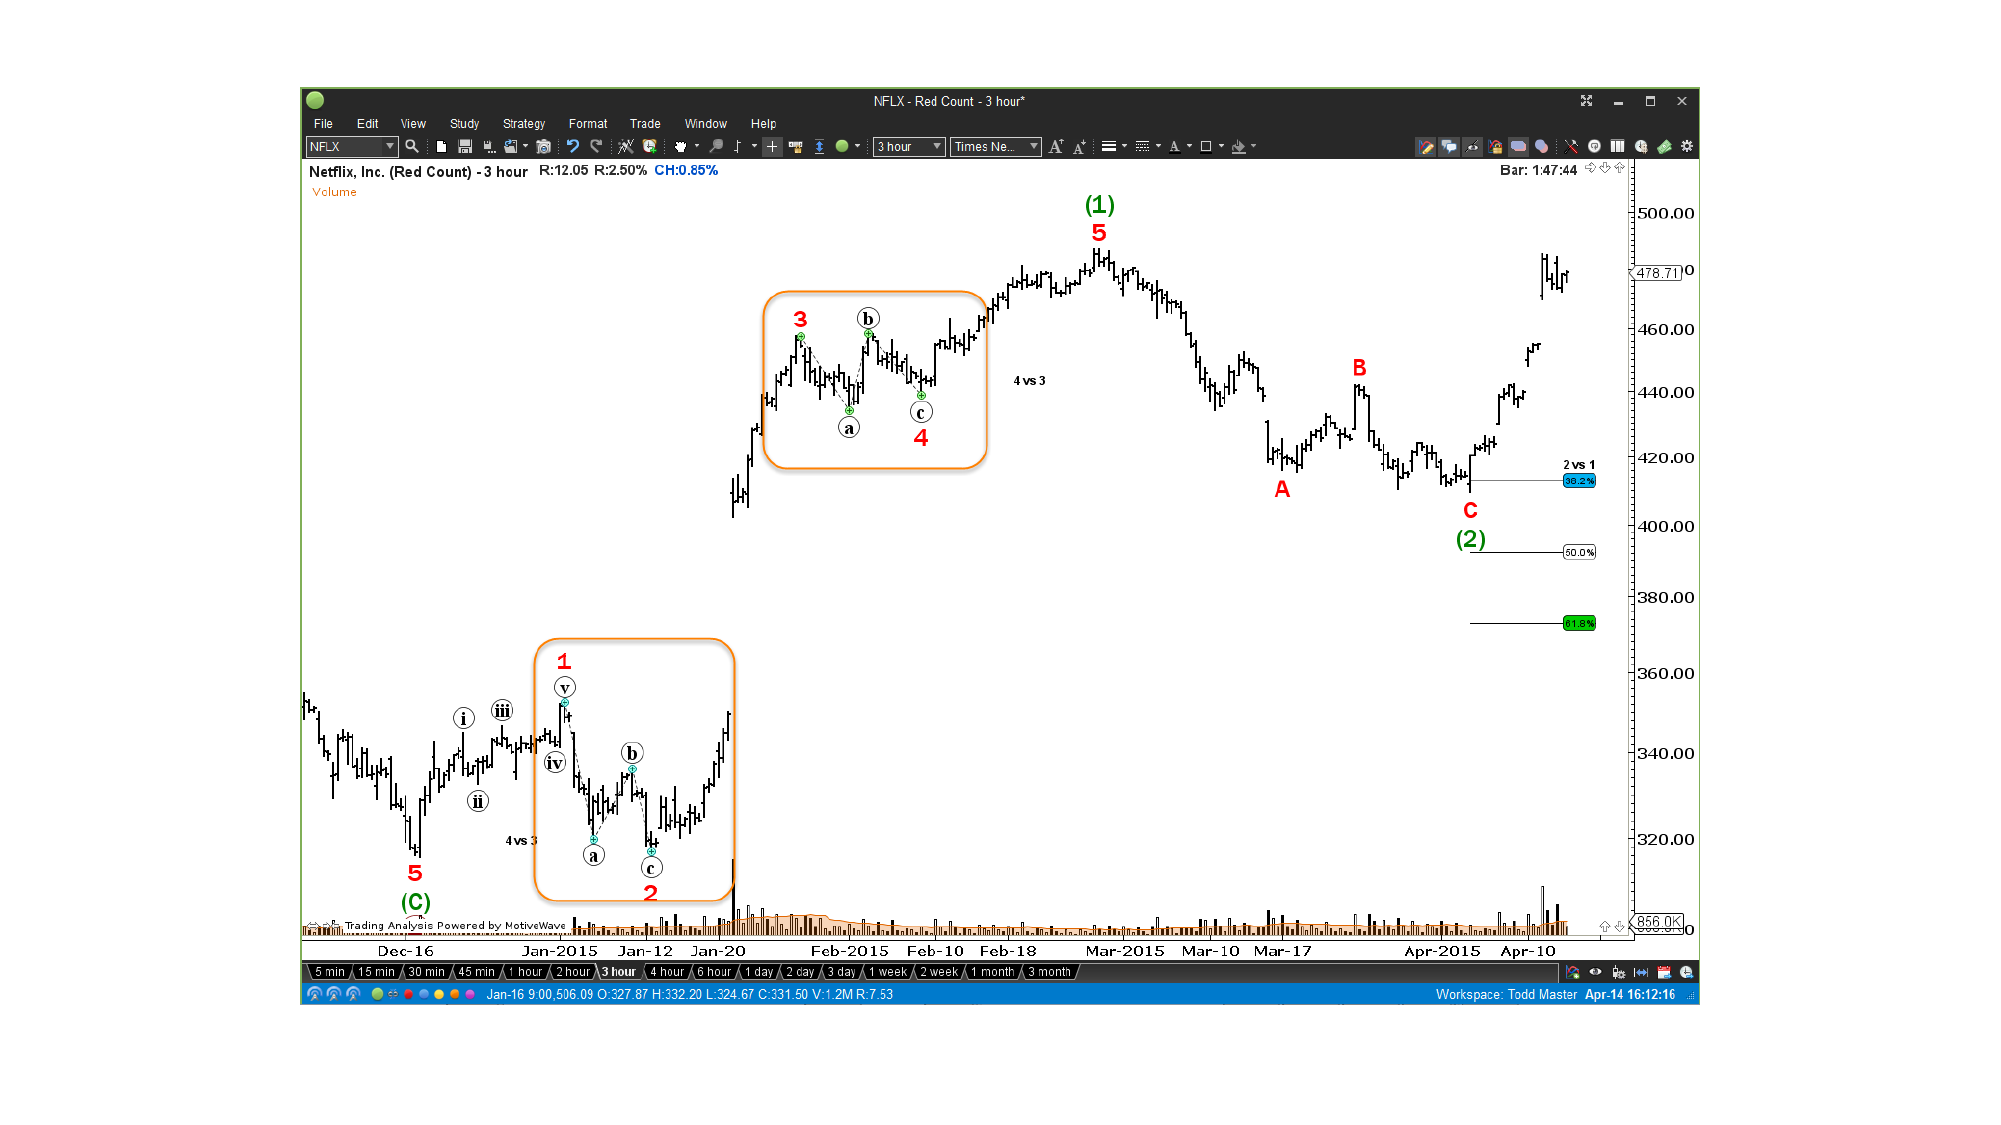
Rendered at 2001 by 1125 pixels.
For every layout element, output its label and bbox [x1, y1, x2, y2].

list [300, 87, 1700, 1005]
